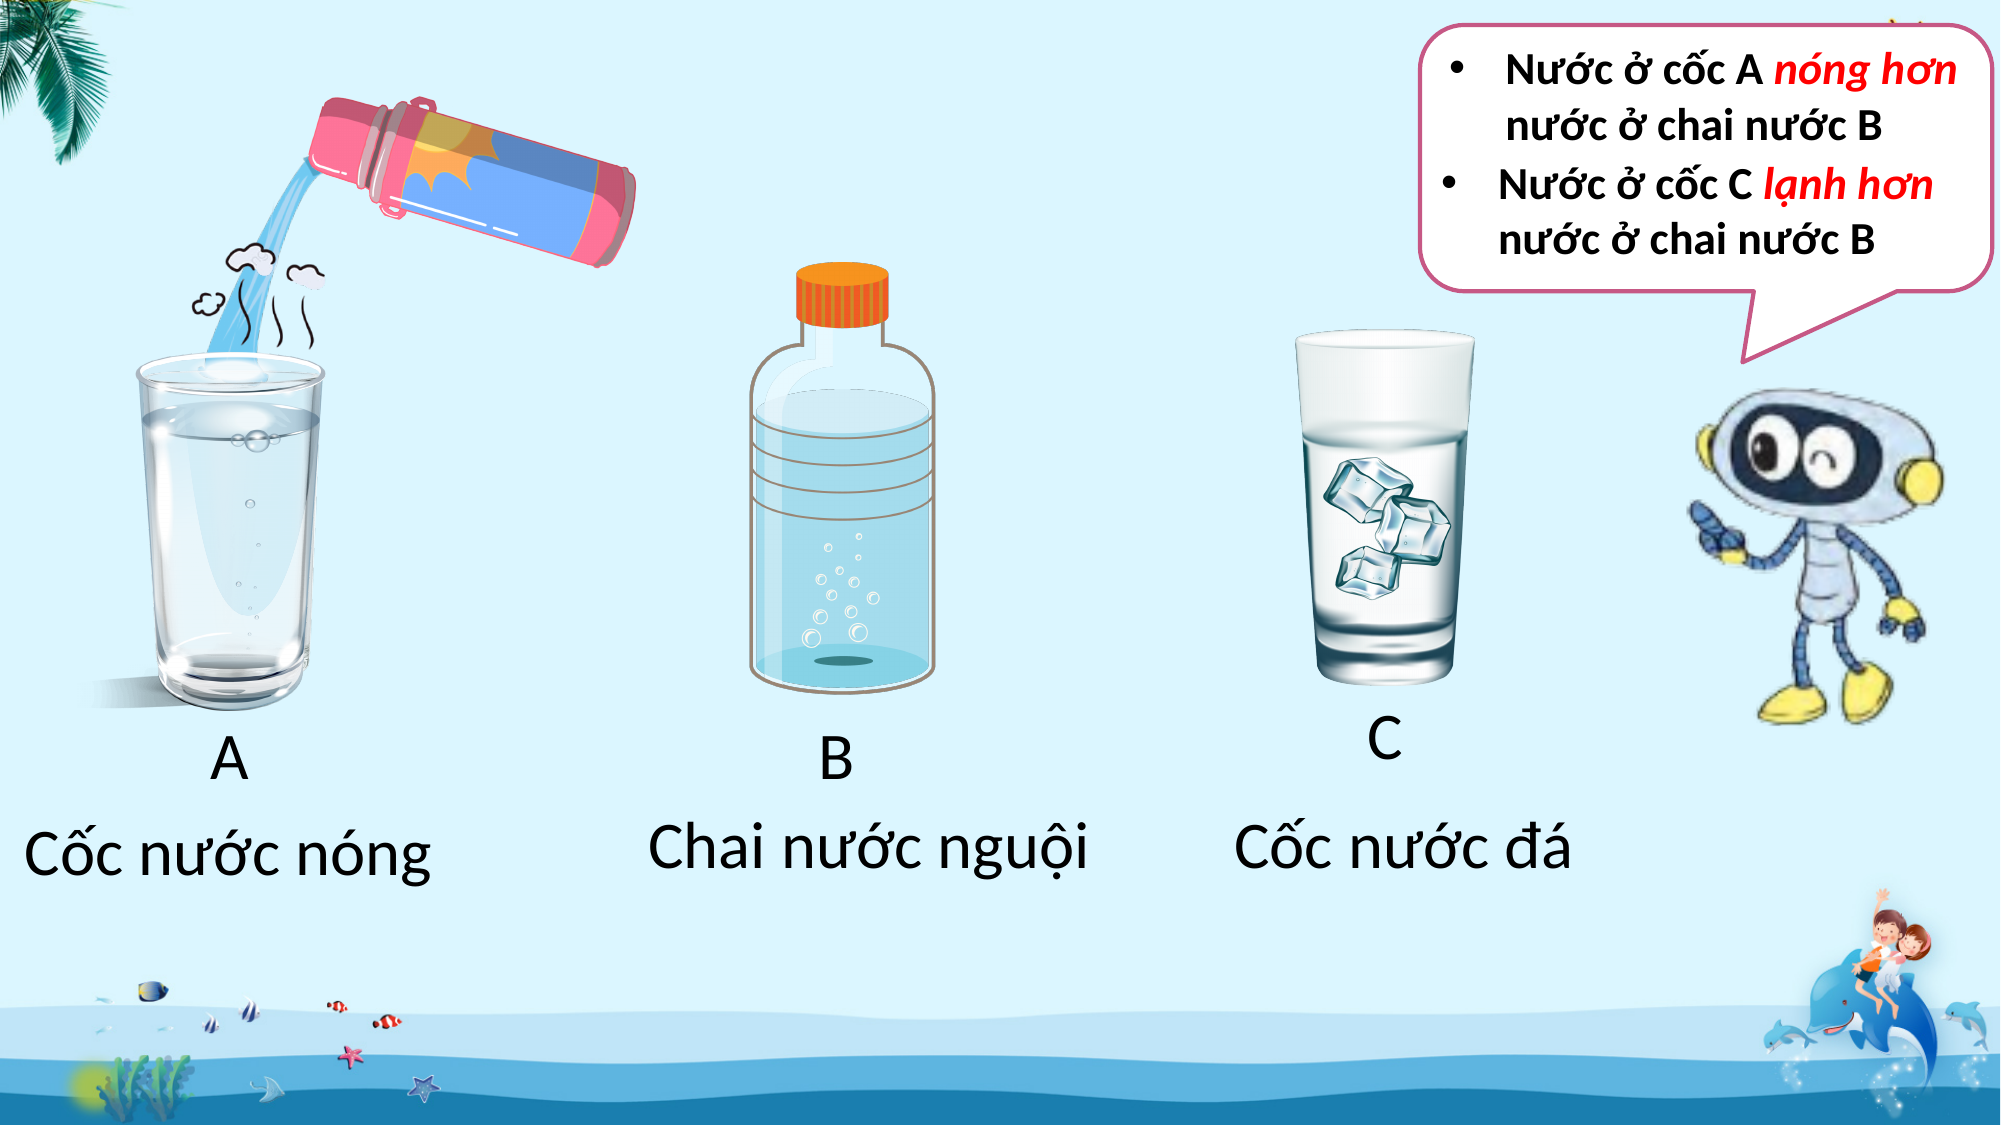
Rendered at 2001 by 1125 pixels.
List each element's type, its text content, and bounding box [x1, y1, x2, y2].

text_box [1438, 22, 1974, 31]
text_box Nước ở cốc A nóng hơn nước ở chai nước B [1434, 31, 2000, 146]
picture [0, 0, 2001, 1125]
text_box Cốc nước đá [1219, 794, 1655, 889]
text_box [1417, 34, 1987, 365]
text_box A [195, 705, 439, 800]
text_box Chai nước nguội [633, 794, 1219, 889]
text_box B [803, 763, 1047, 794]
text_box Cốc nước nóng [9, 801, 615, 896]
text_box C [1352, 685, 1596, 780]
text_box Nước ở cốc C lạnh hơn nước ở chai nước B [1427, 146, 2000, 272]
